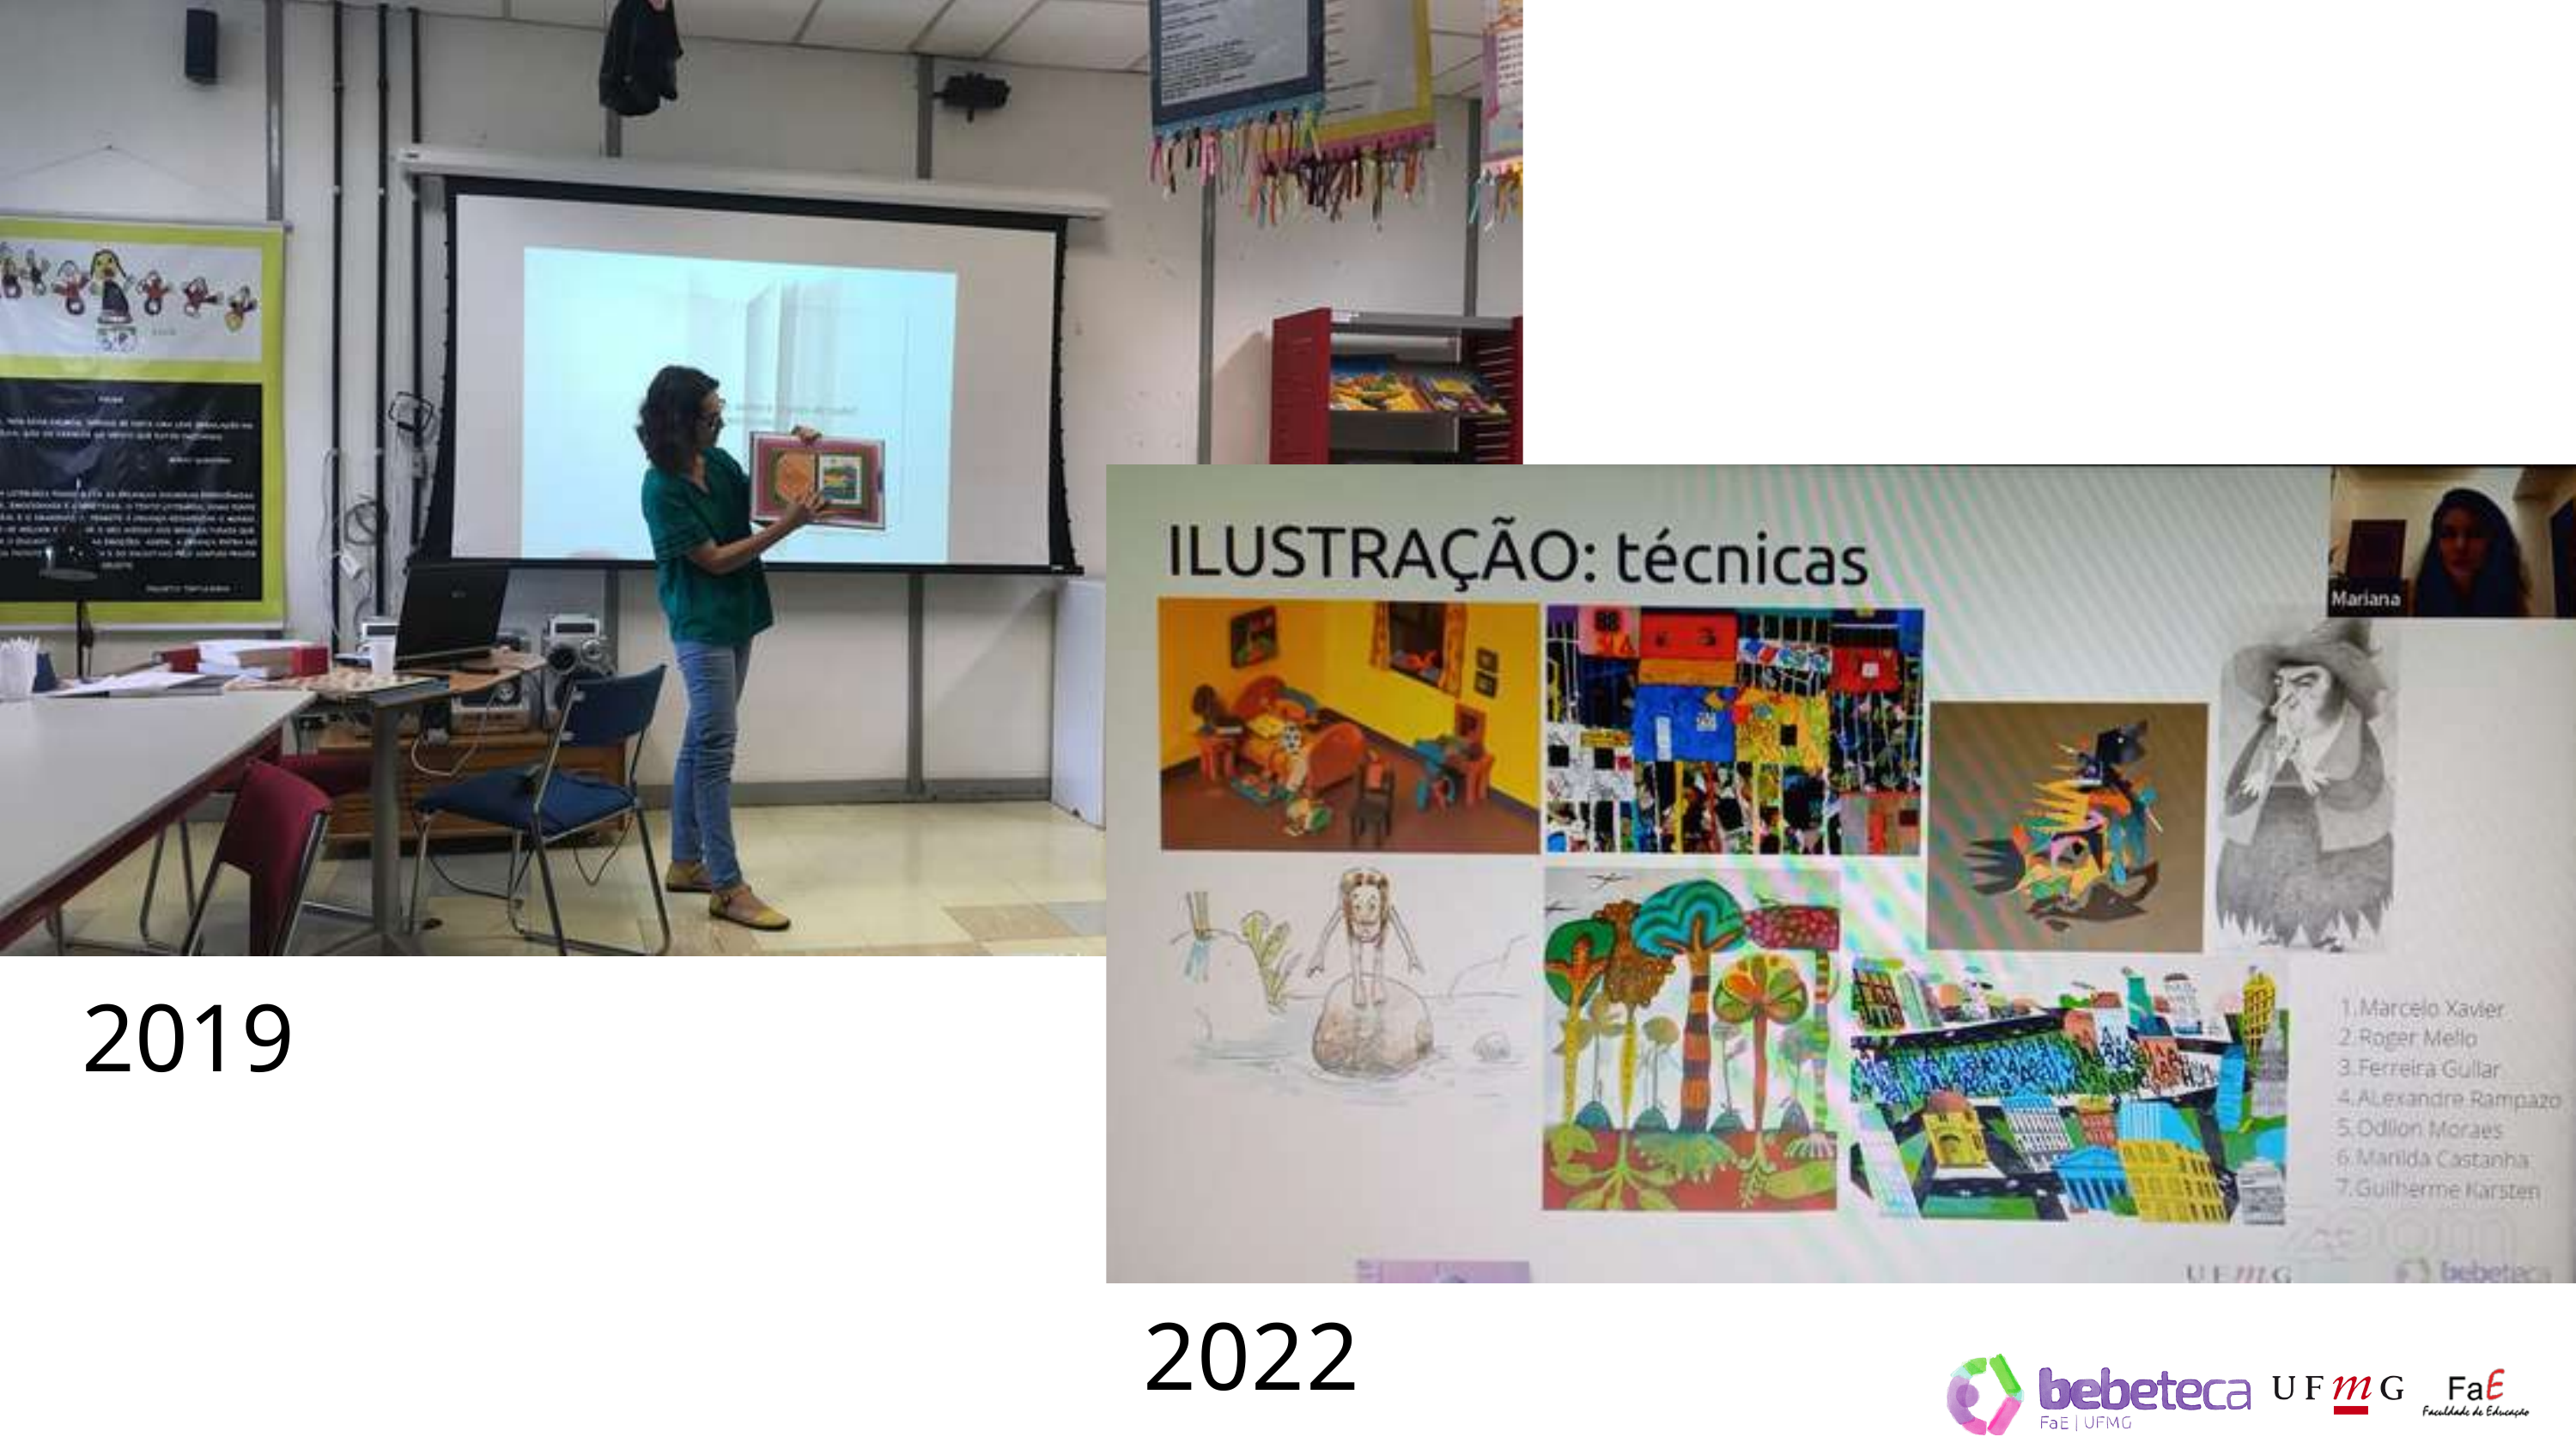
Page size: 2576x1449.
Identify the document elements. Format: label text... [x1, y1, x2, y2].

text_box [1106, 464, 2576, 1283]
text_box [1945, 1353, 2530, 1435]
text_box [0, 0, 1523, 956]
text_box 2022 [1106, 1296, 1396, 1409]
text_box 2019 [0, 960, 378, 1091]
